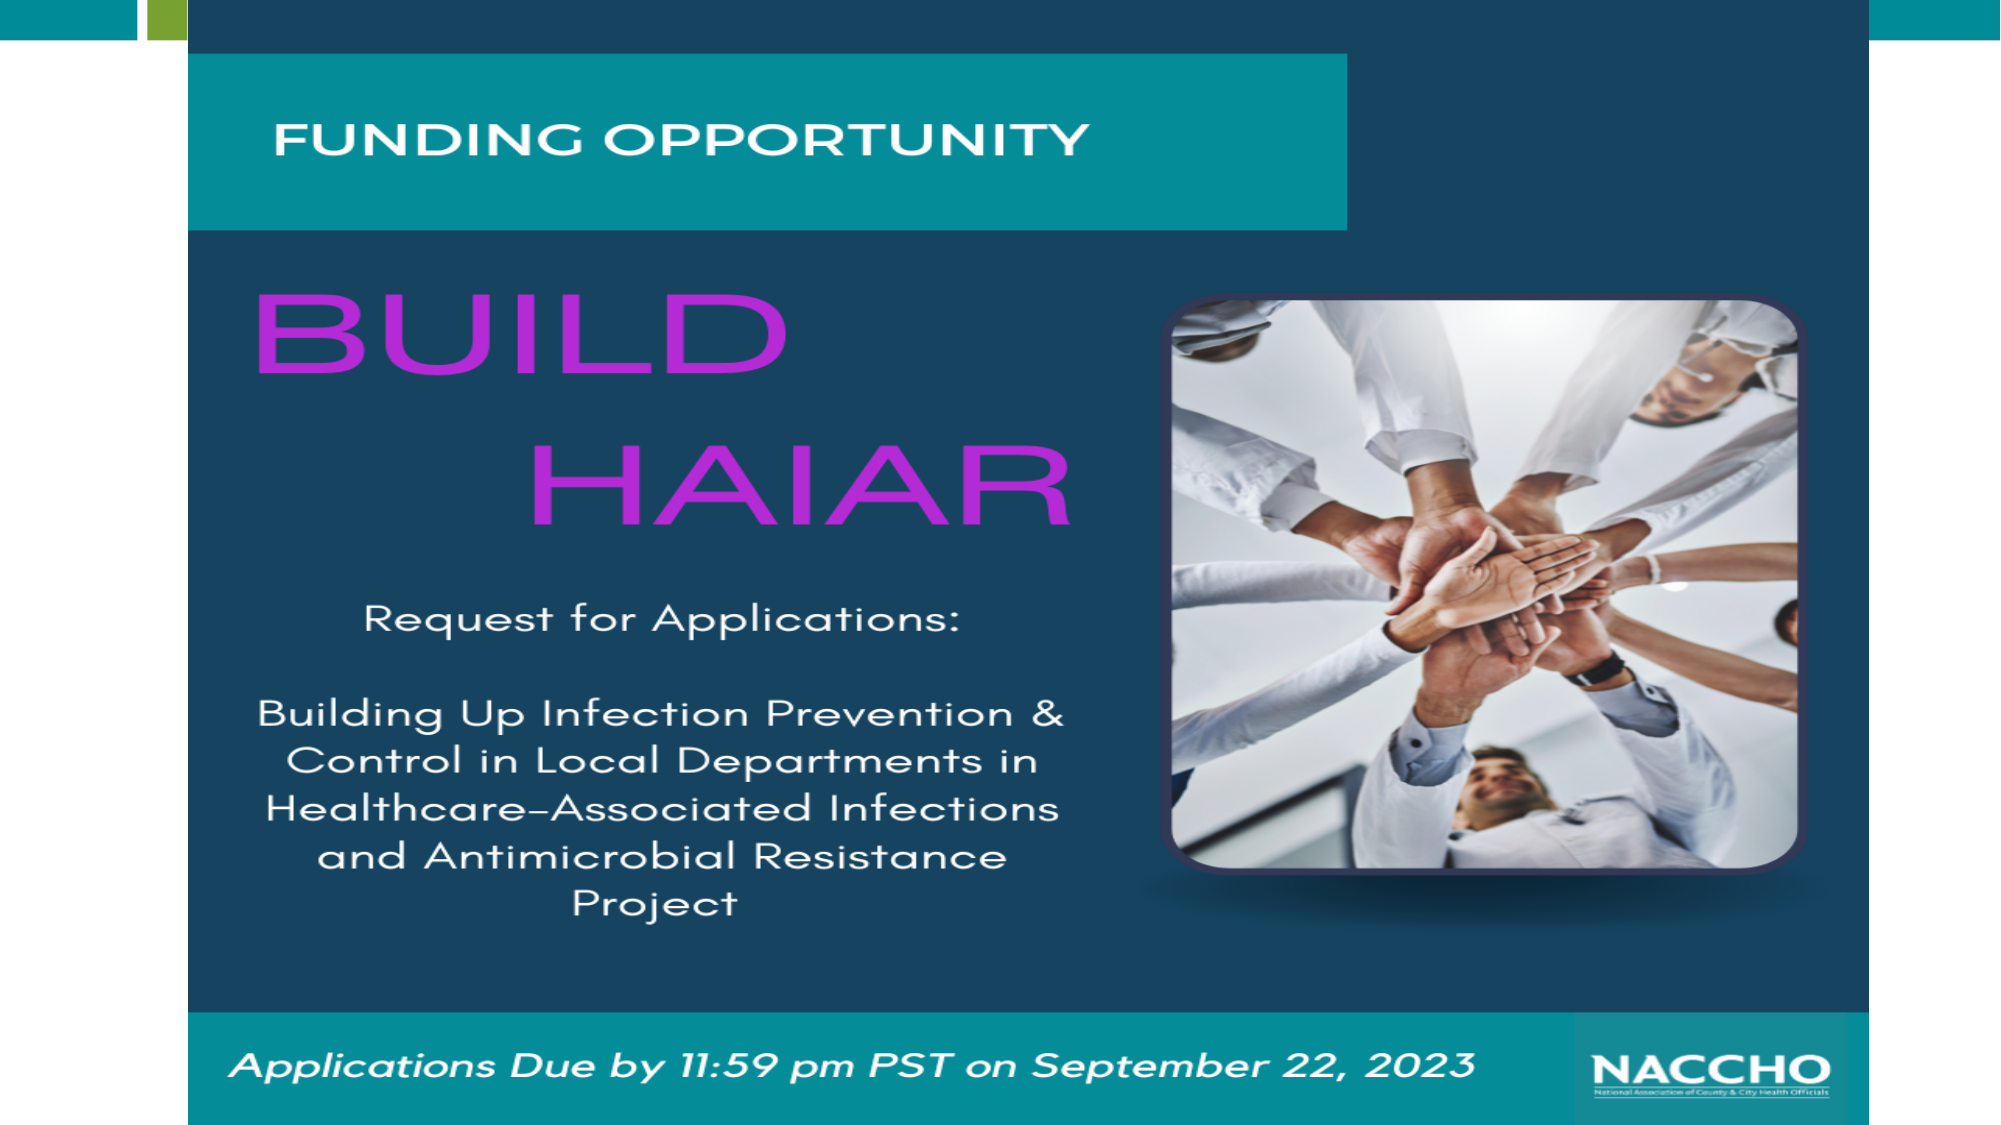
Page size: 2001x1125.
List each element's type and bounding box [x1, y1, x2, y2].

picture [188, 0, 1869, 1125]
